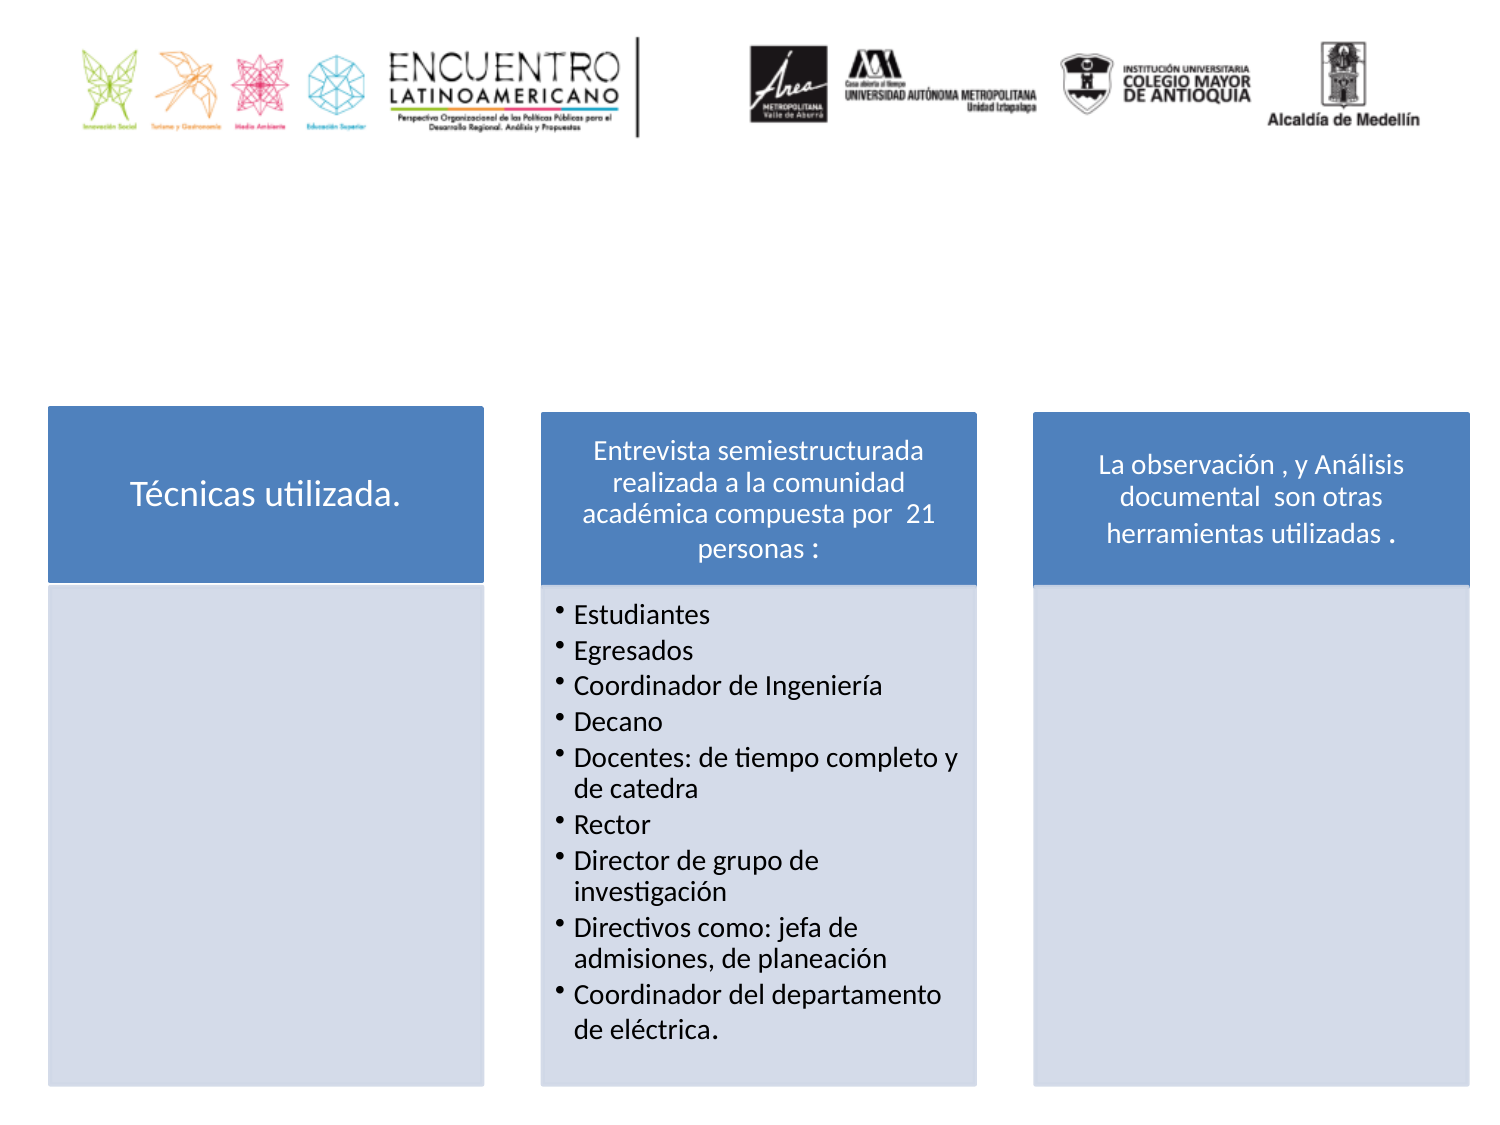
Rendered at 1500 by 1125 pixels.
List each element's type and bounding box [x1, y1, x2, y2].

text_box [0, 0, 1500, 1118]
text_box [49, 173, 1469, 1125]
